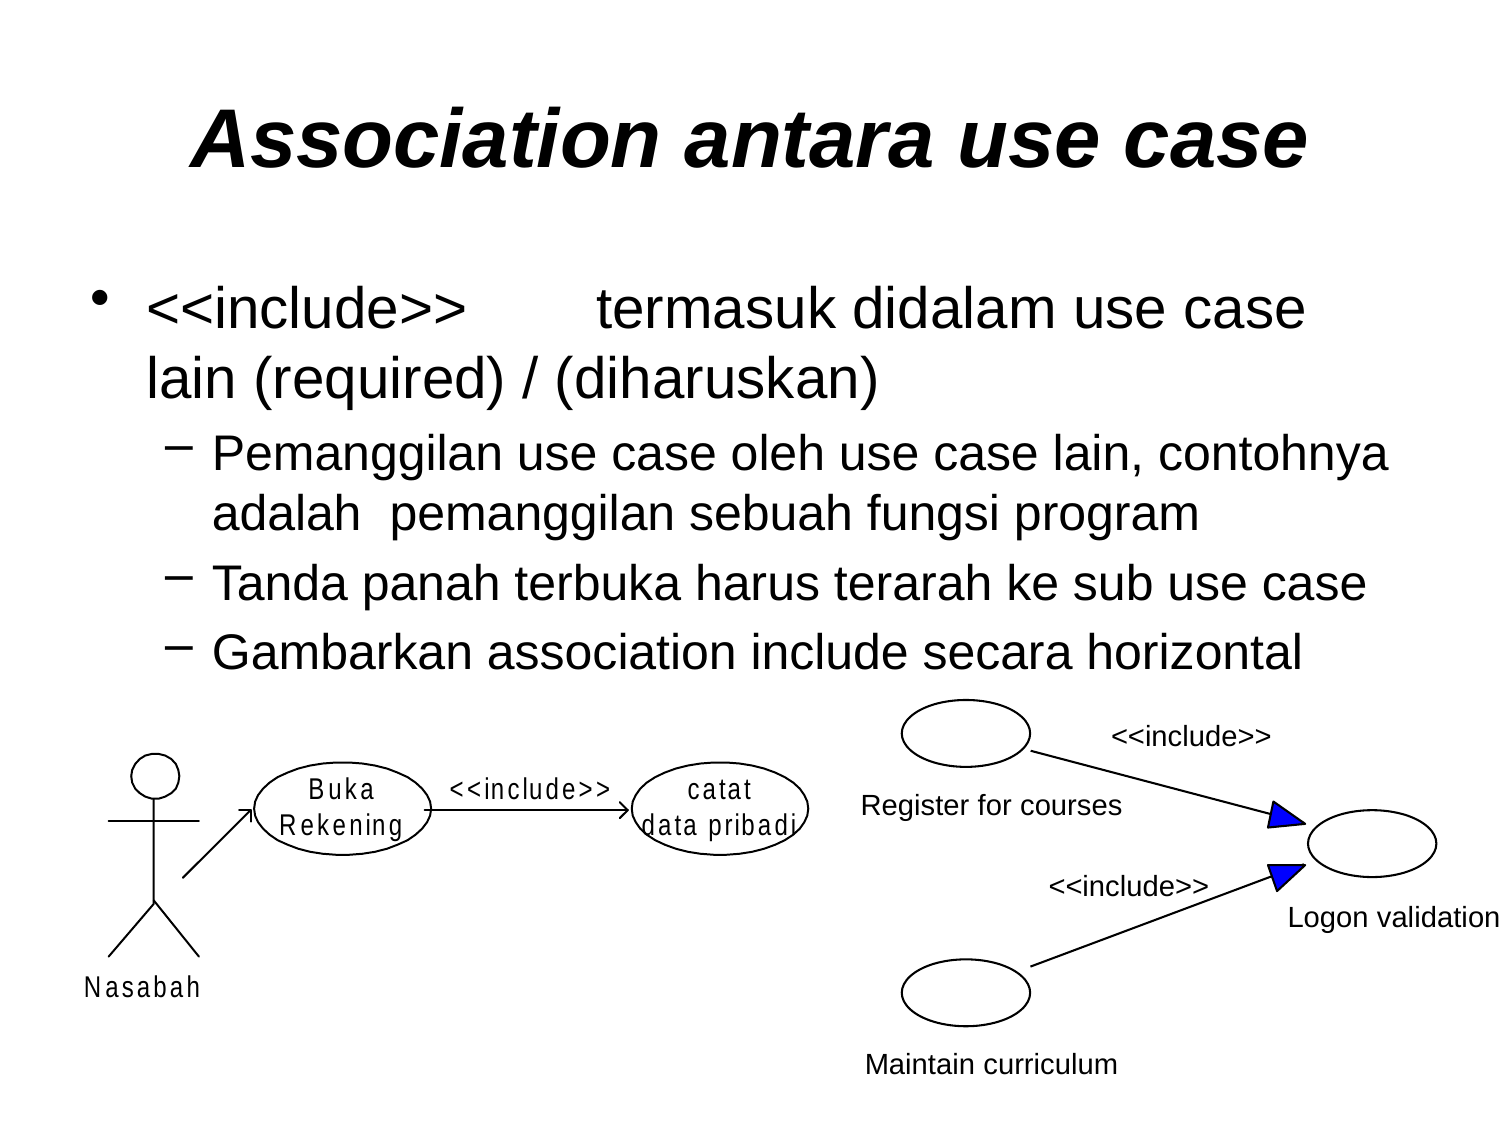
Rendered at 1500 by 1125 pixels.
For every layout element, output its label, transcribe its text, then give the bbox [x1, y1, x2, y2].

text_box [861, 699, 1500, 1081]
title Association antara use case [74, 87, 1426, 182]
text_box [62, 749, 813, 1018]
list <<include>> termasuk didalam use case lain (required) / (diharuskan) Pemanggilan use case oleh use case lain, contohnya adalah pemanggilan sebuah fungsi program Tanda panah terbuka harus terarah ke sub use case Gambarkan association include secara horizontal [74, 455, 1426, 471]
list <<include>> termasuk didalam use case lain (required) / (diharuskan) Pemanggilan use case oleh use case lain, contohnya adalah pemanggilan sebuah fungsi program Tanda panah terbuka harus terarah ke sub use case Gambarkan association include secara horizontal [74, 262, 1426, 454]
list <<include>> termasuk didalam use case lain (required) / (diharuskan) Pemanggilan use case oleh use case lain, contohnya adalah pemanggilan sebuah fungsi program Tanda panah terbuka harus terarah ke sub use case Gambarkan association include secara horizontal [74, 472, 1426, 1006]
